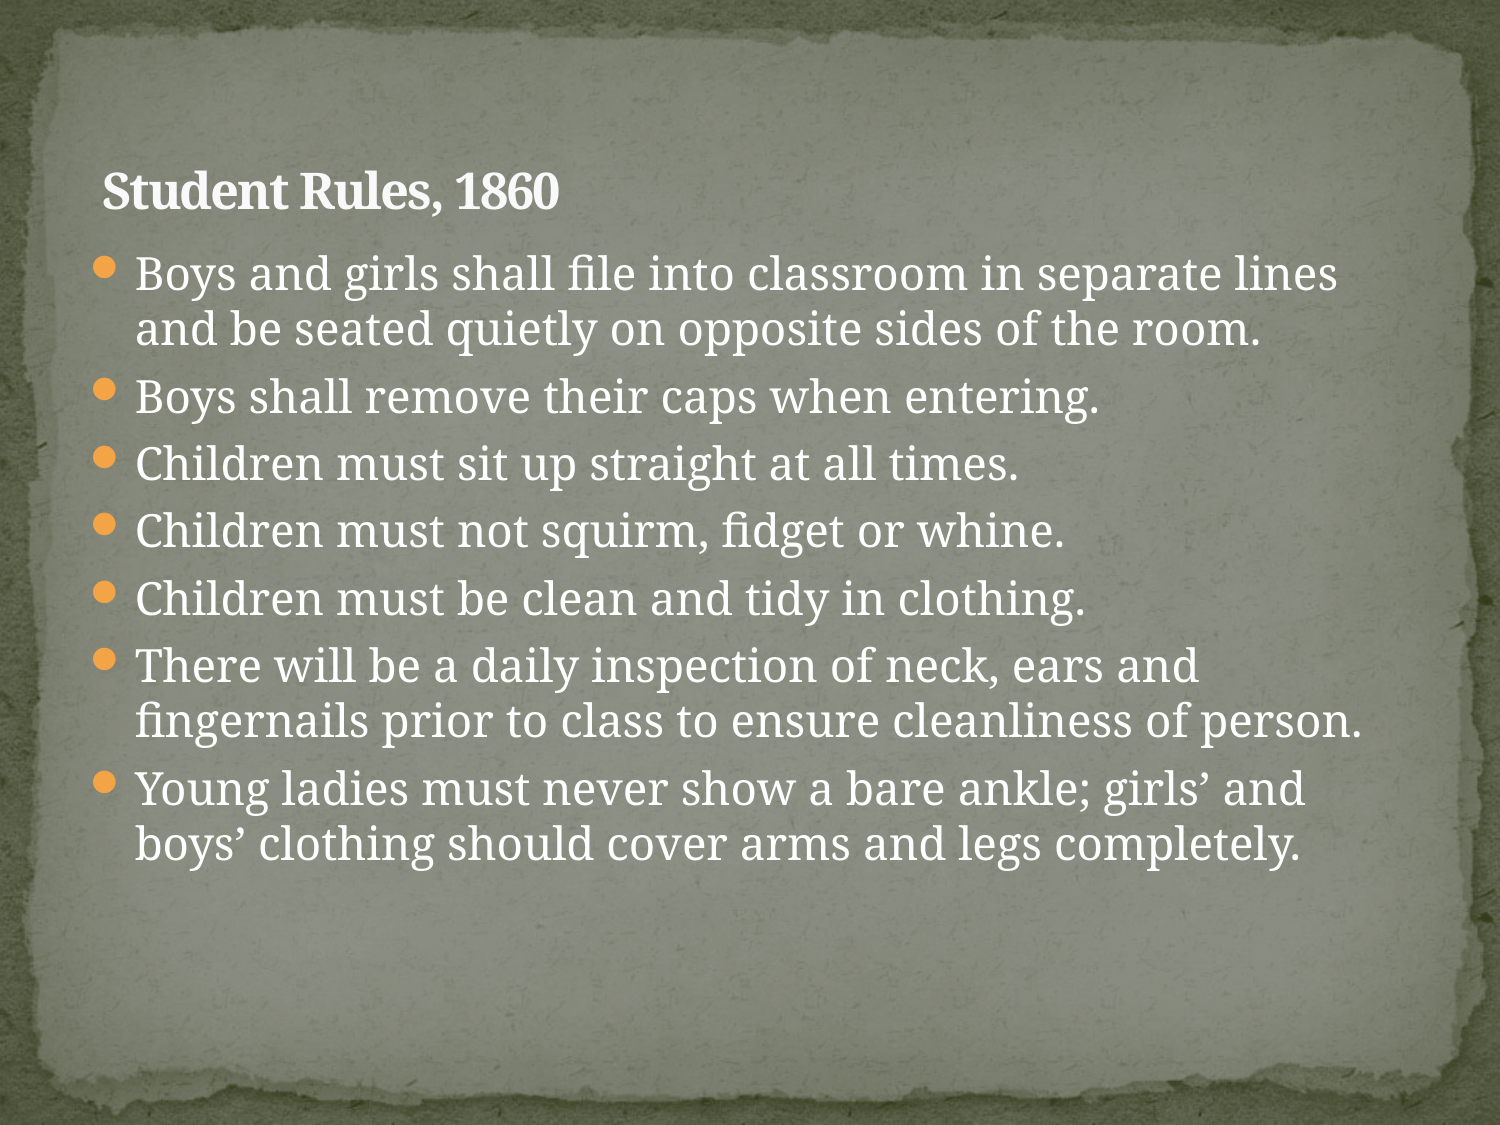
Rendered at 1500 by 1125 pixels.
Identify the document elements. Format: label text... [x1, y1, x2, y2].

list Boys and girls shall file into classroom in separate lines and be seated quietly on opposite sides of the room. Boys shall remove their caps when entering. Children must sit up straight at all times. Children must not squirm, fidget or whine. Children must be clean and tidy in clothing. There will be a daily inspection of neck, ears and fingernails prior to class to ensure cleanliness of person. Young ladies must never show a bare ankle; girls’ and boys’ clothing should cover arms and legs completely. [75, 237, 1425, 925]
title Student Rules, 1860 [87, 149, 1438, 288]
